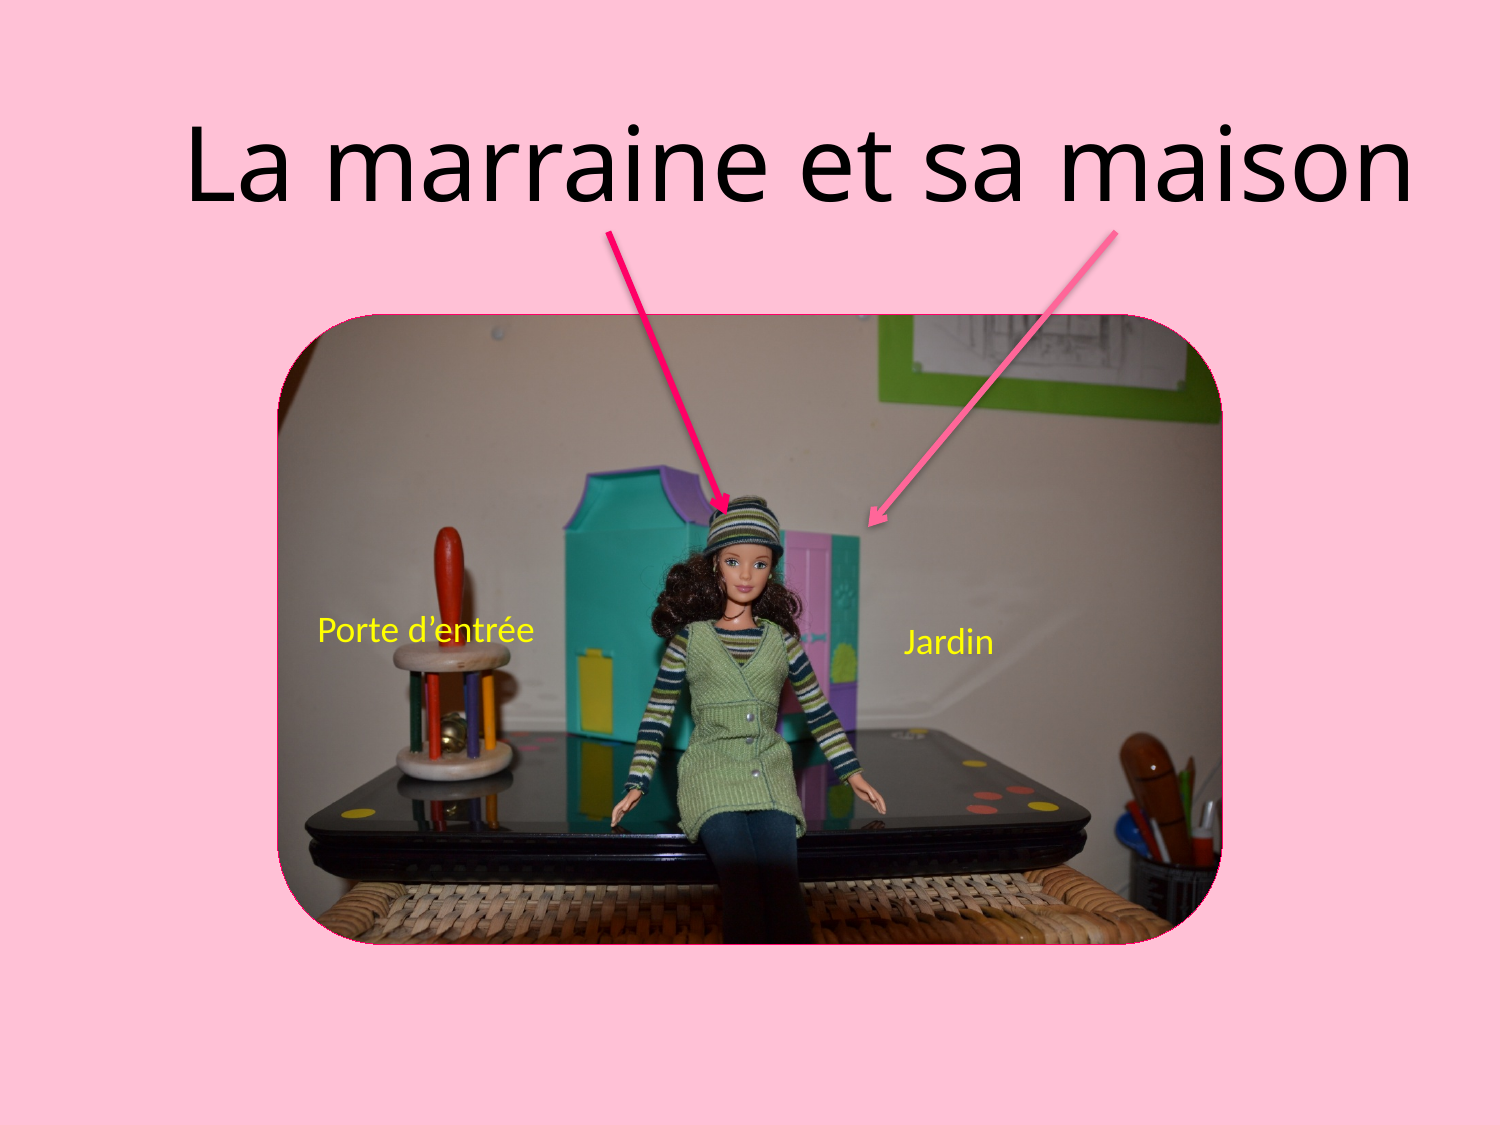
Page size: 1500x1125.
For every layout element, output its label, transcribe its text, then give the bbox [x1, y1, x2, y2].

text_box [607, 231, 727, 516]
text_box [867, 231, 1117, 528]
text_box La marraine et sa maison [167, 89, 1433, 230]
picture [277, 314, 1223, 945]
